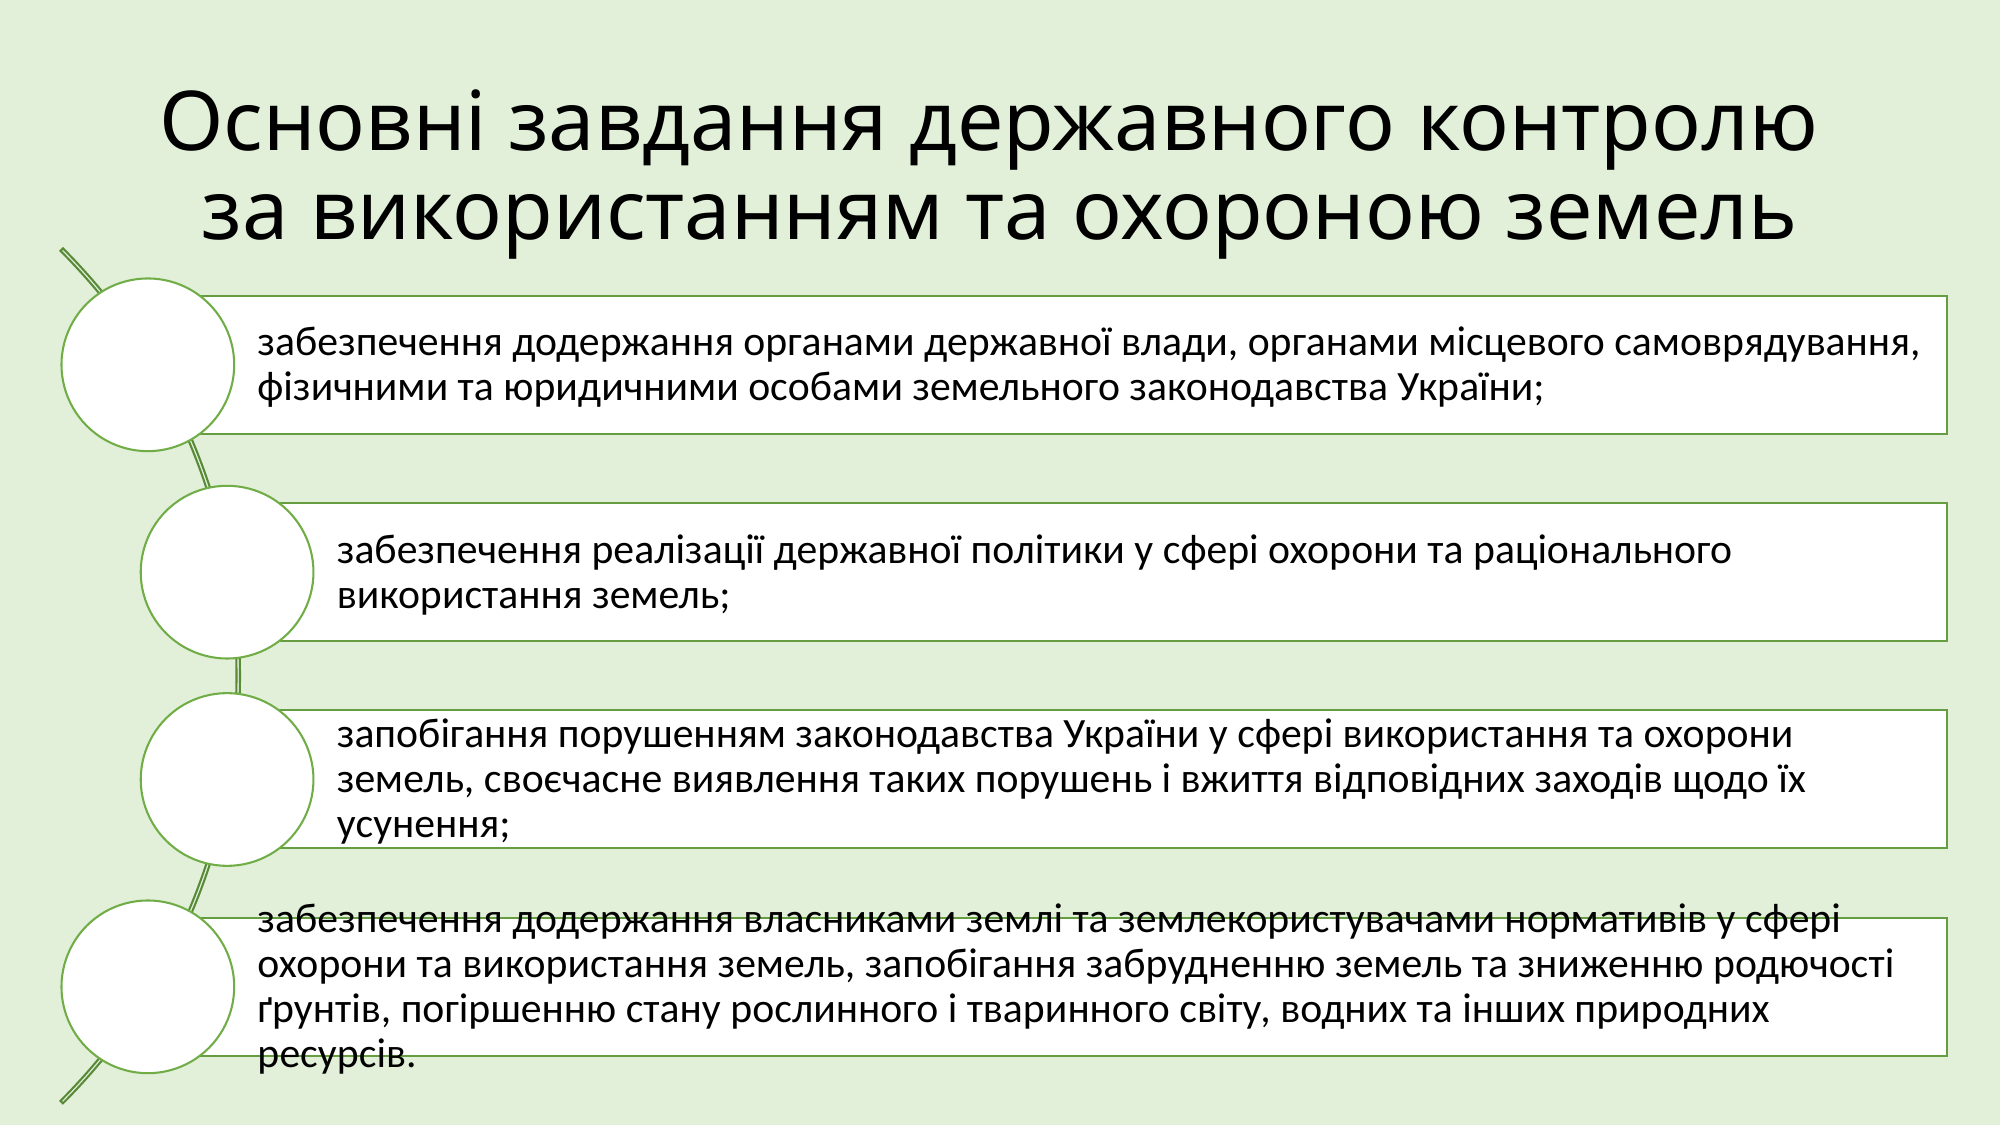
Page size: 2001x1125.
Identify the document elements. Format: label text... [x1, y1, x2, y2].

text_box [46, 226, 1960, 1125]
title Основні завдання державного контролю за використанням та охороною земель [137, 59, 1863, 226]
